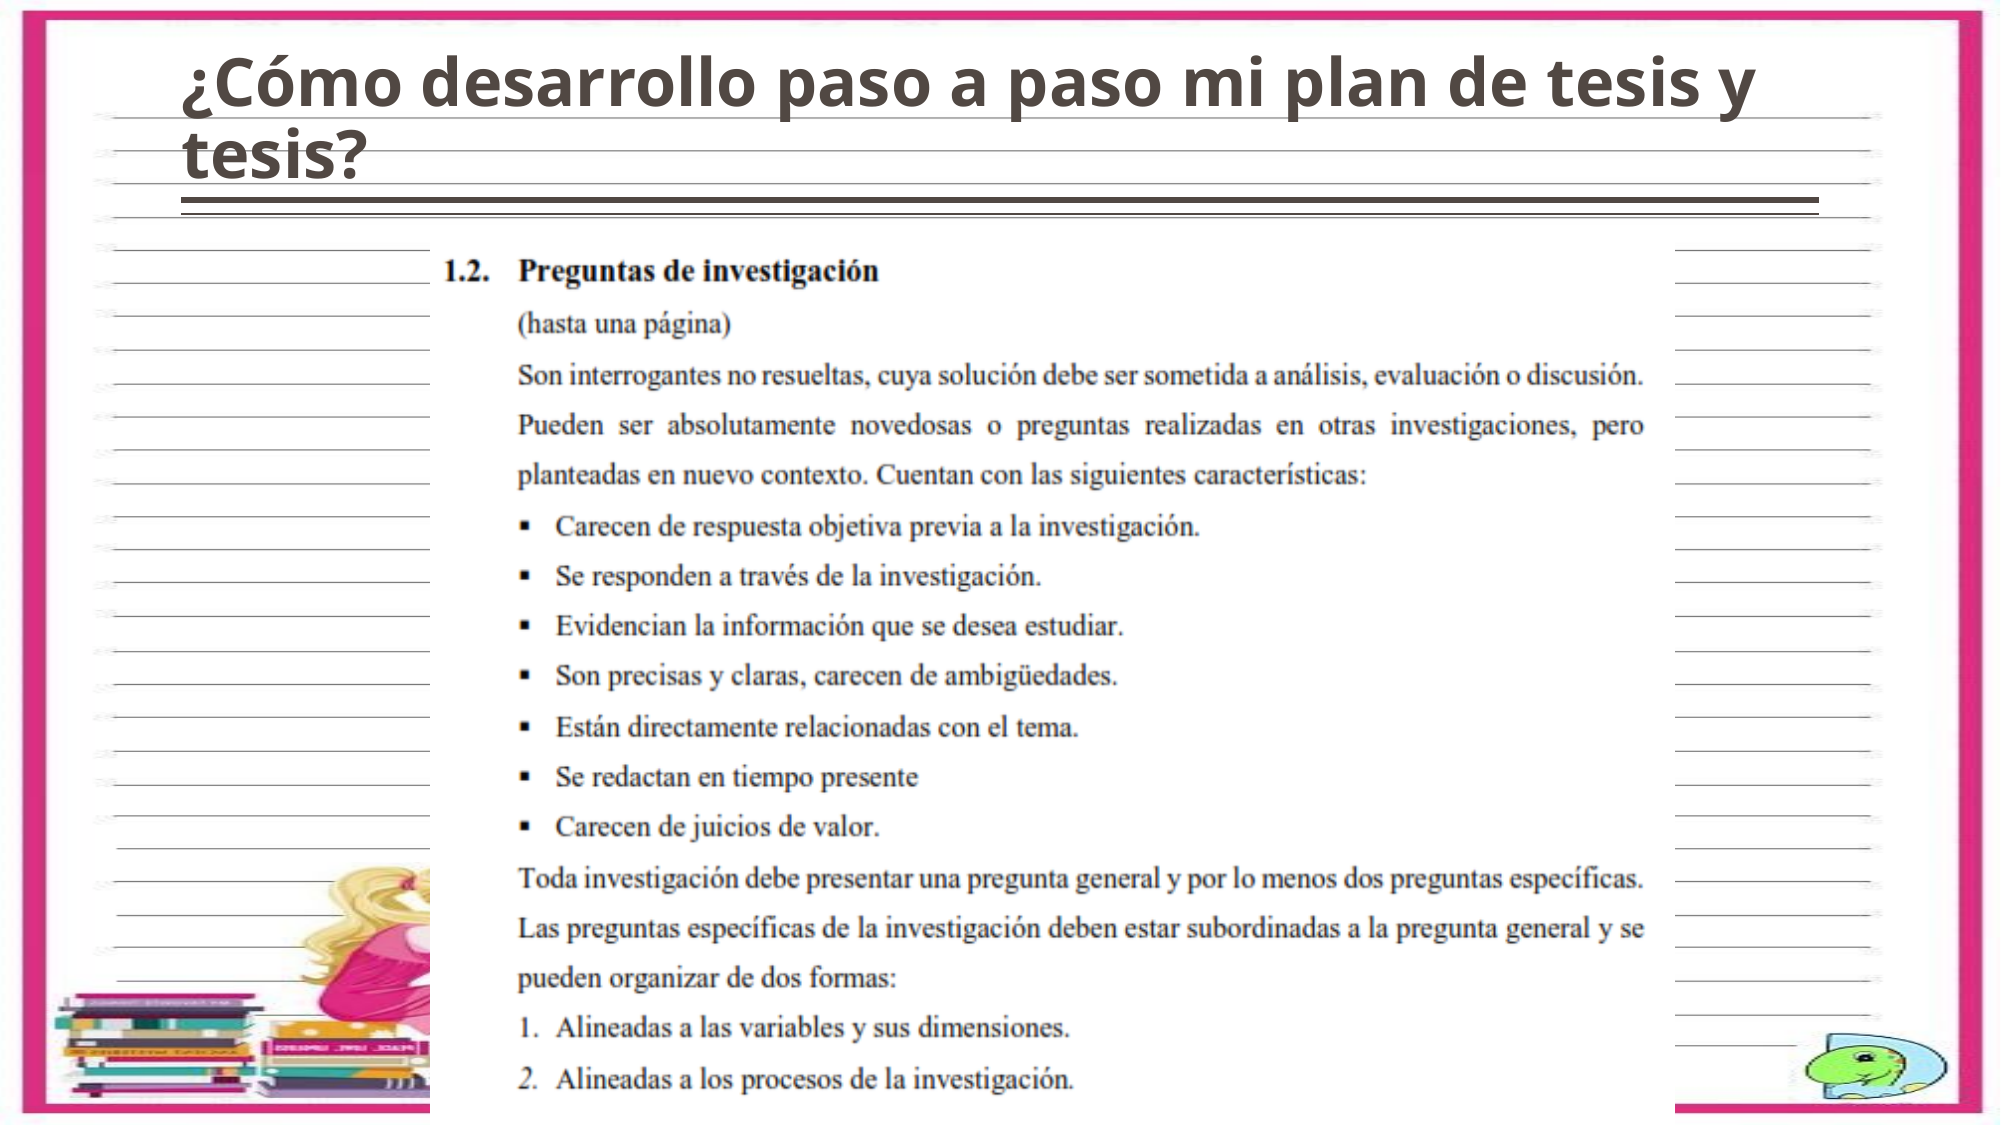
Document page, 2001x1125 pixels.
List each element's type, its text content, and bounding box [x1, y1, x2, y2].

title ¿Cómo desarrollo paso a paso mi plan de tesis y tesis? [181, 20, 1819, 201]
picture [0, 0, 2001, 1125]
